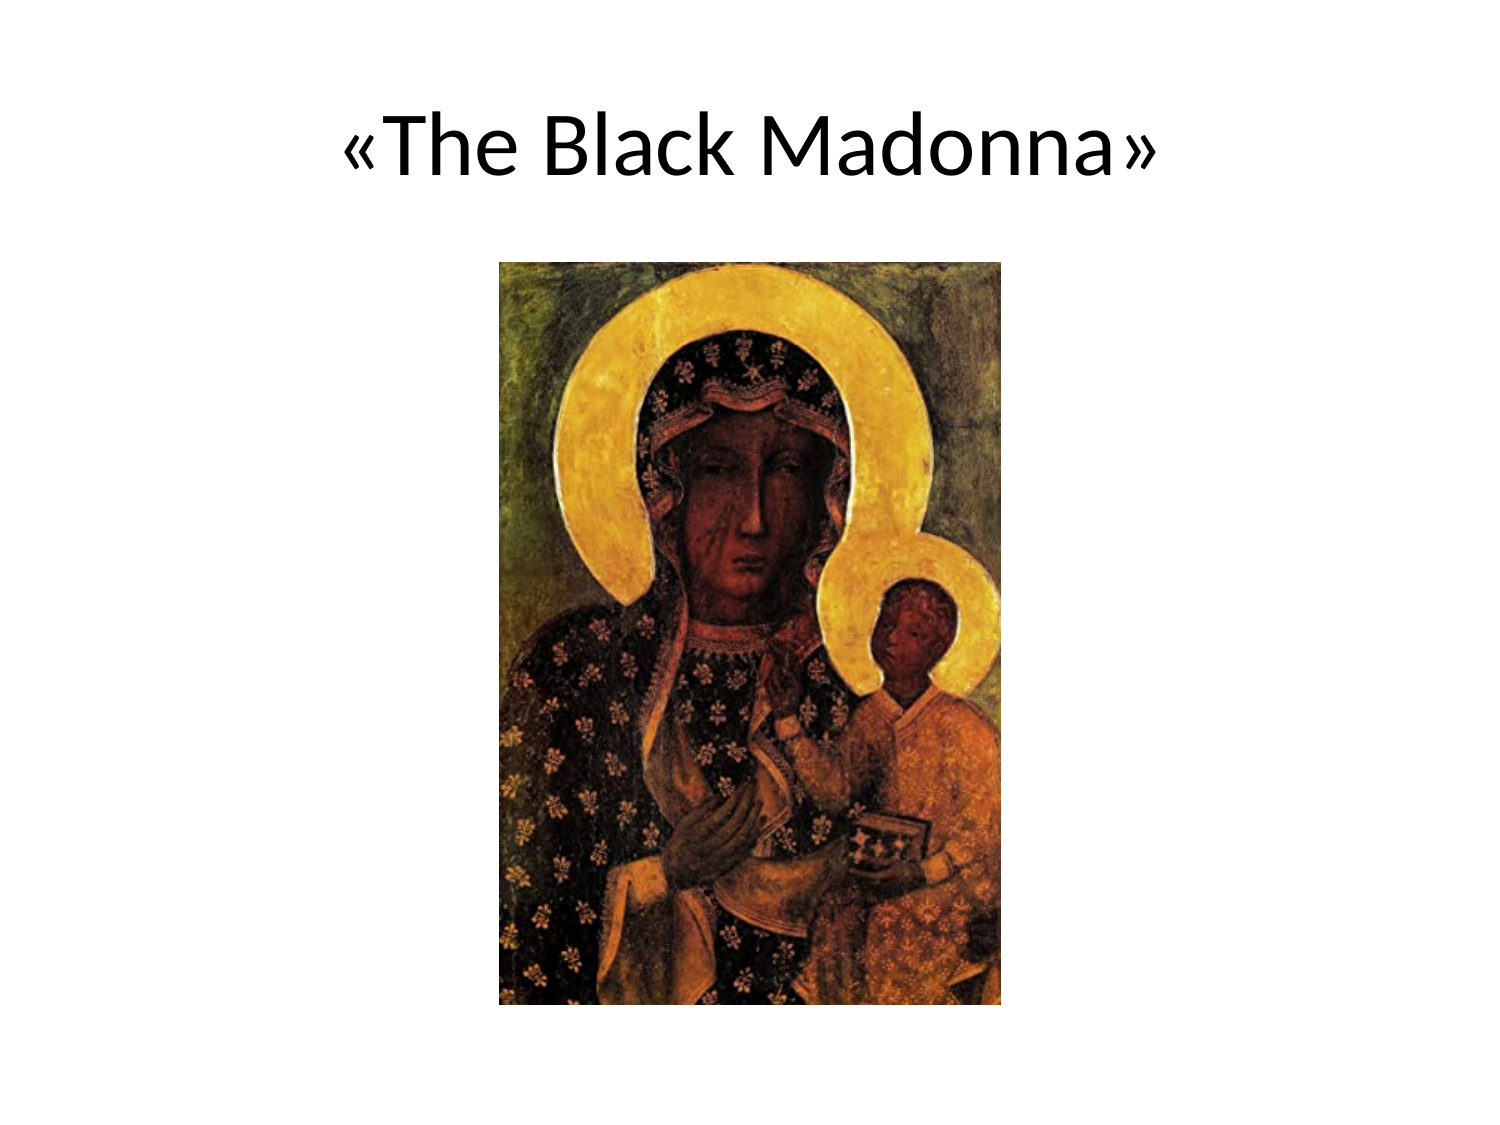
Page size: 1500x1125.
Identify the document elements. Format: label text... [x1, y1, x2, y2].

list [498, 262, 1002, 1006]
title «The Black Madonna» [75, 45, 1425, 233]
